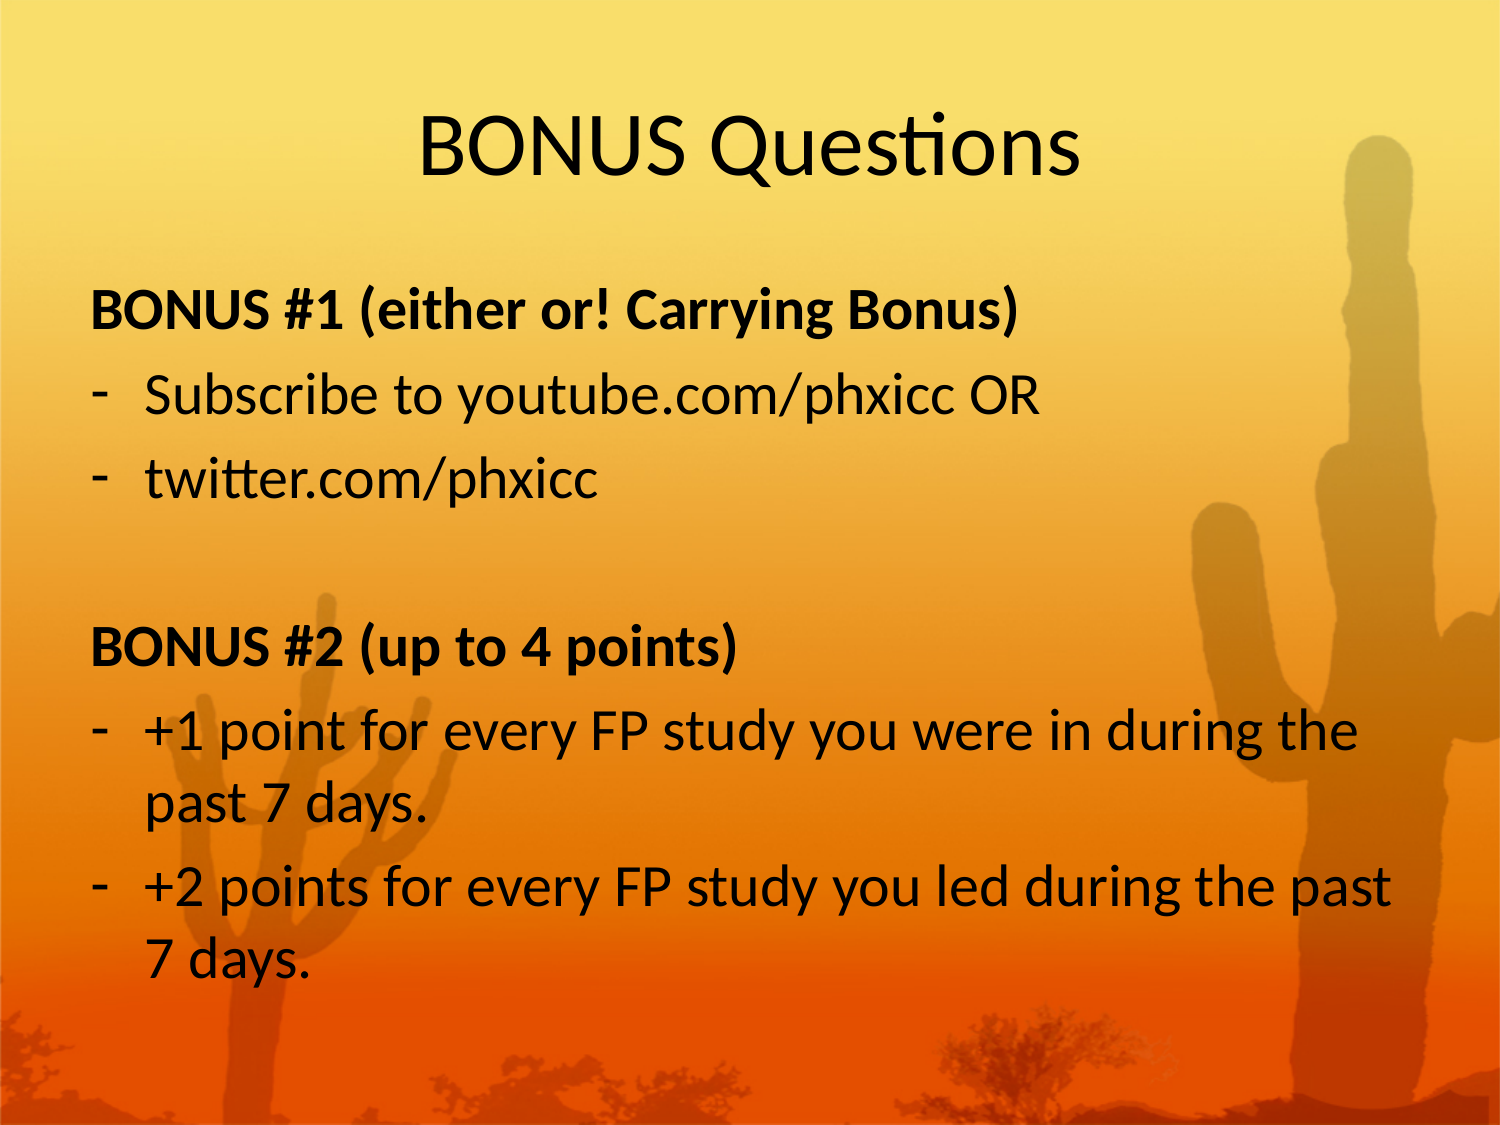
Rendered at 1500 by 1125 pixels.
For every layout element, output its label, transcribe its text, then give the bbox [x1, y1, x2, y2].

picture [0, 0, 1500, 1125]
title BONUS Questions [75, 45, 1425, 233]
list BONUS #1 (either or! Carrying Bonus) Subscribe to youtube.com/phxicc OR twitter.com/phxicc BONUS #2 (up to 4 points) +1 point for every FP study you were in during the past 7 days. +2 points for every FP study you led during the past 7 days. [75, 262, 1425, 1005]
